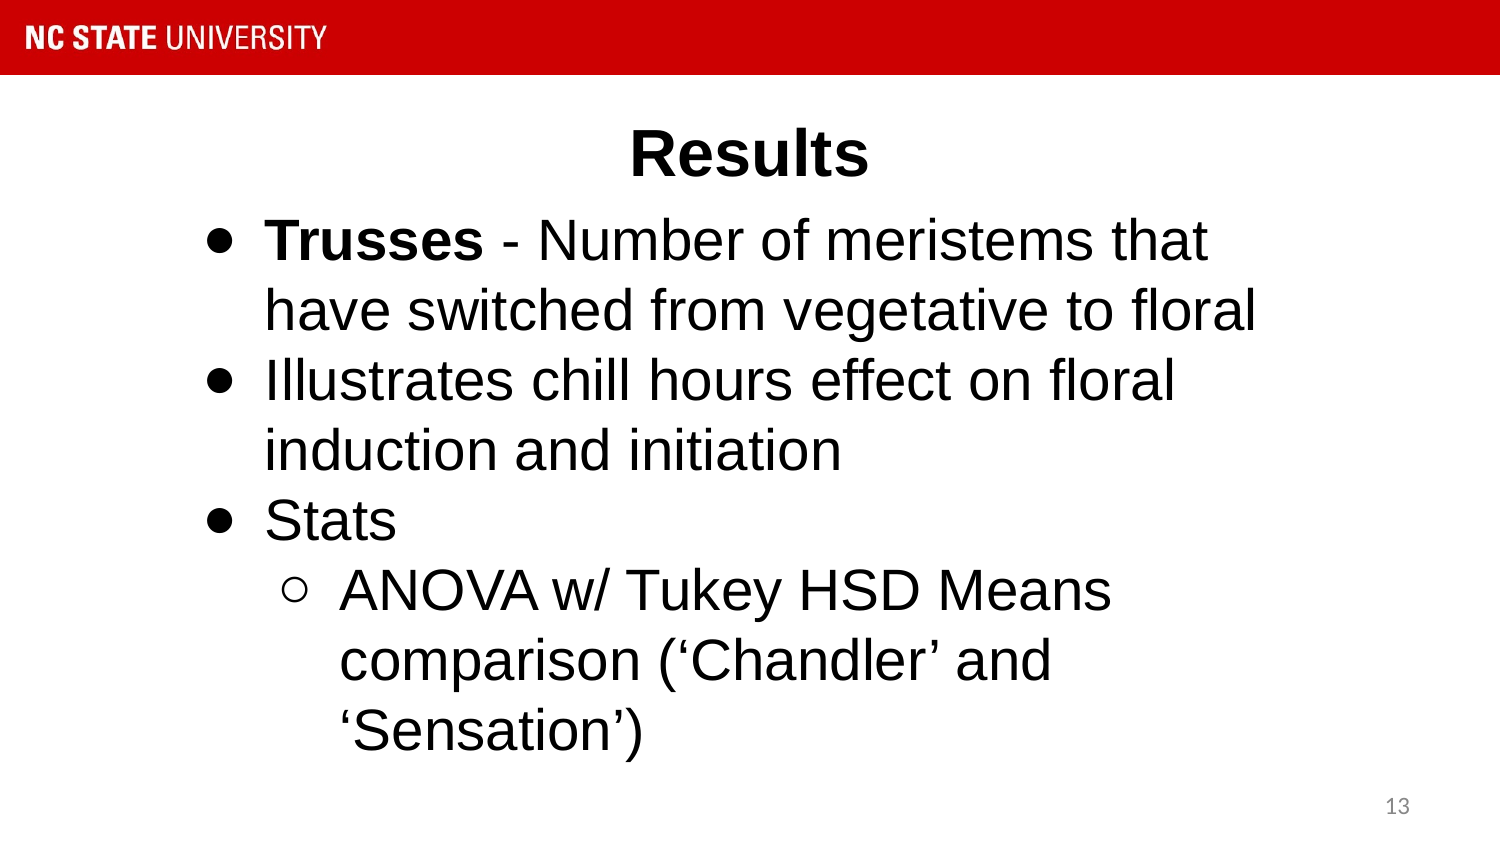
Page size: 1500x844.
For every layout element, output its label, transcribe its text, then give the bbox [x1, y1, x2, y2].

title Results [75, 83, 1425, 216]
slide_number ‹#› [1074, 782, 1425, 827]
picture [0, 0, 1500, 75]
text_box Trusses - Number of meristems that have switched from vegetative to floral Illustrates chill hours effect on floral induction and initiation Stats ANOVA w/ Tukey HSD Means comparison (‘Chandler’ and ‘Sensation’) [175, 216, 1289, 293]
